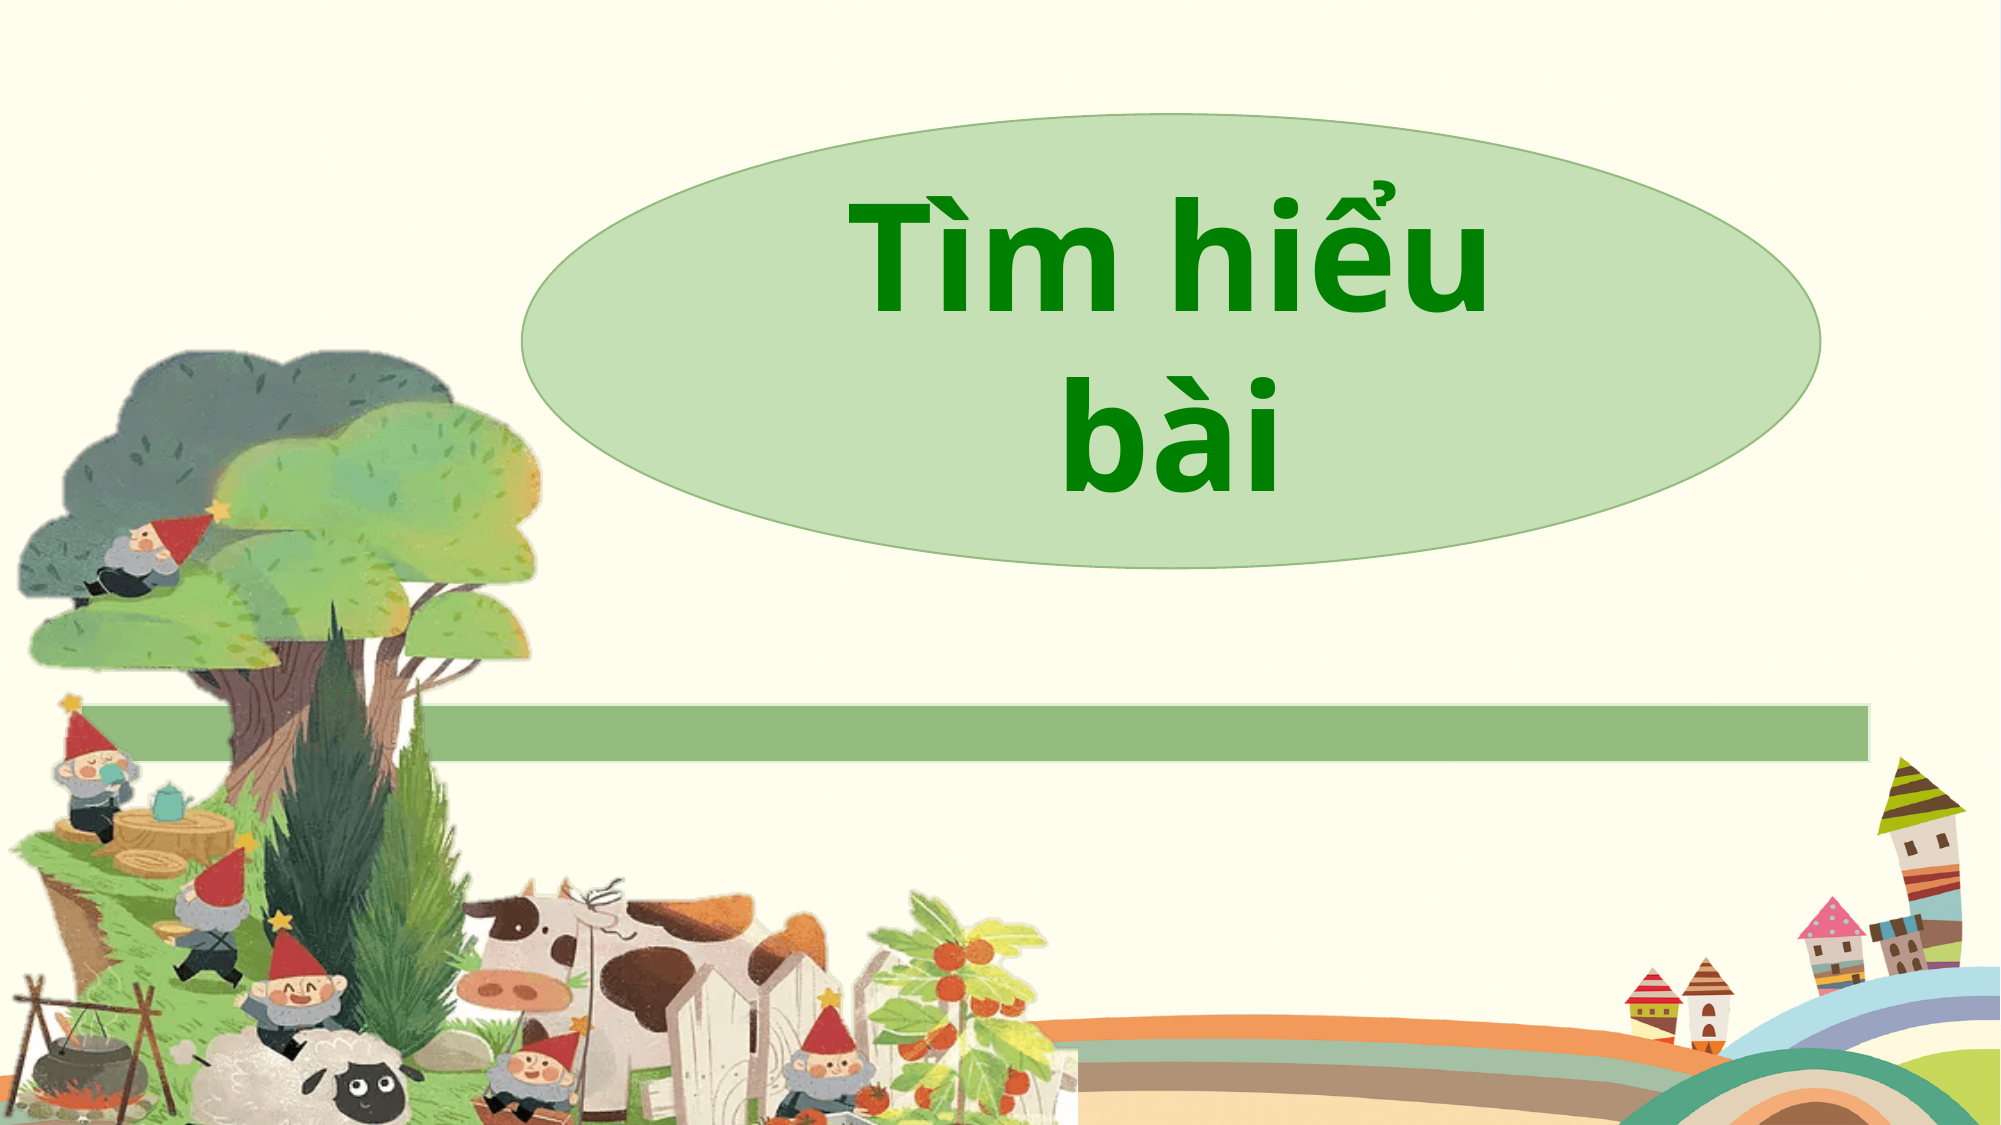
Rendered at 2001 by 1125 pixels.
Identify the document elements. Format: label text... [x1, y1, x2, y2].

text_box [1079, 703, 1871, 763]
text_box Tìm hiểu bài [642, 113, 1822, 570]
picture [0, 0, 2001, 1125]
